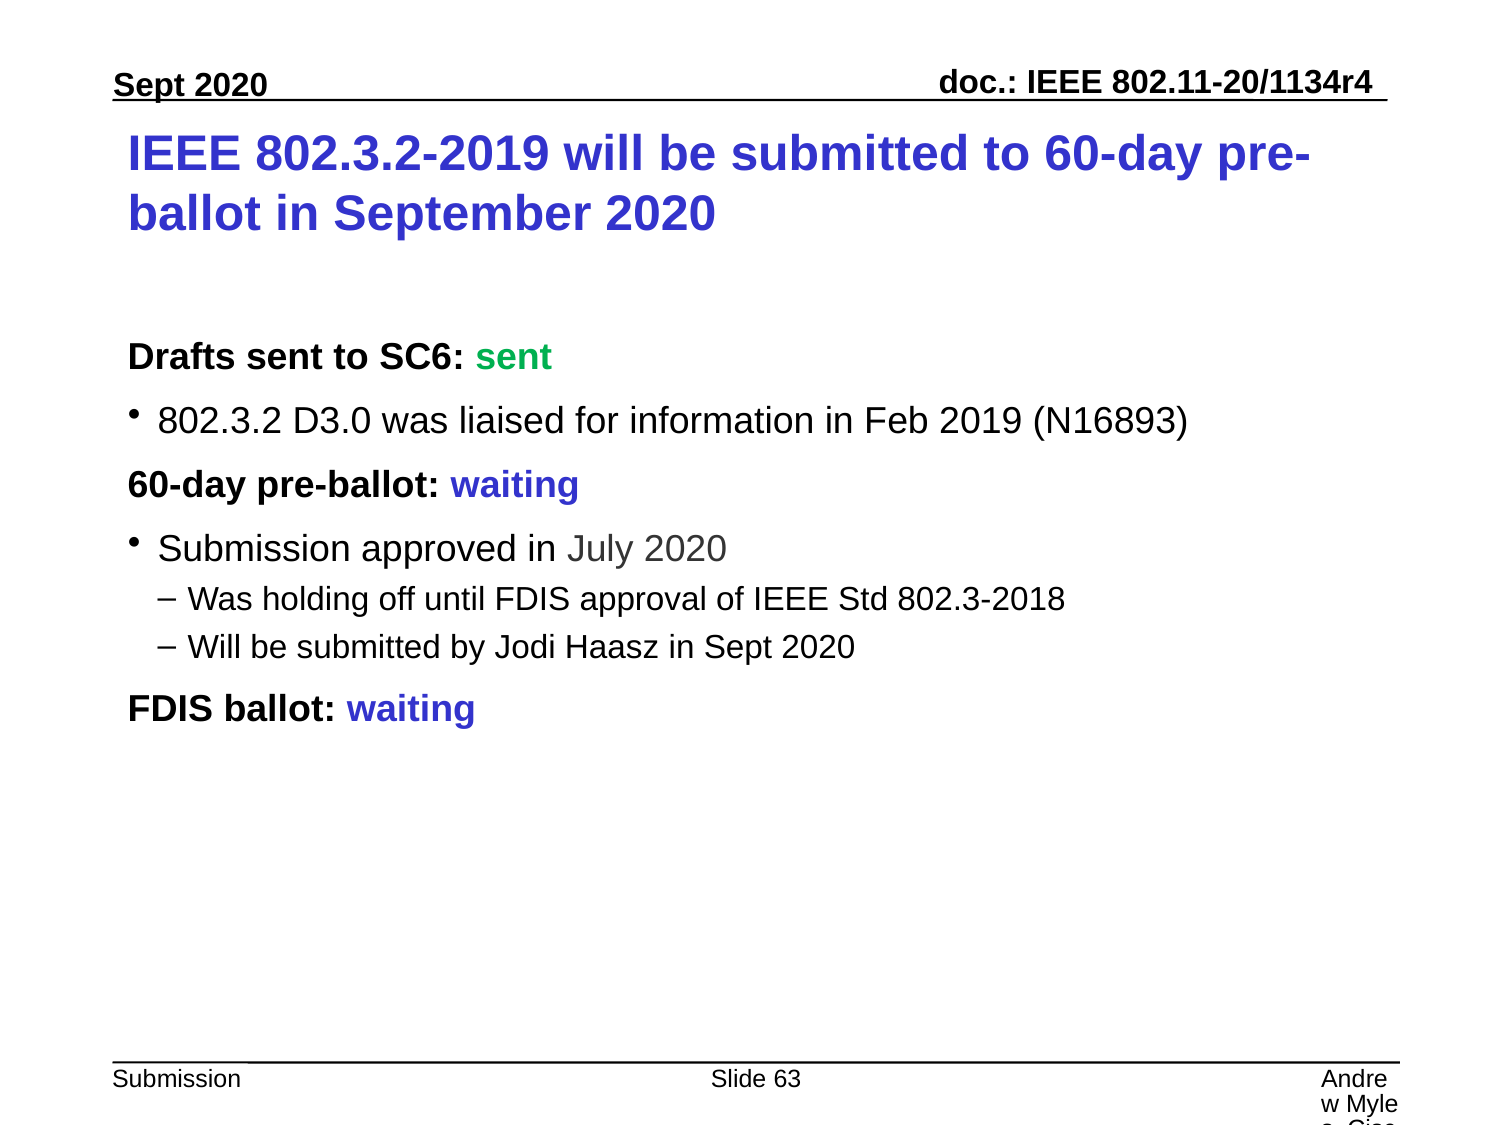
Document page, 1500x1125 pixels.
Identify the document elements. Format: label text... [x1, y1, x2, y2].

footer Andrew Myles, Cisco [1320, 1061, 1402, 1093]
slide_number Slide 63 [709, 1061, 803, 1093]
title IEEE 802.3.2-2019 will be submitted to 60-day pre-ballot in September 2020 [112, 112, 1388, 288]
list Drafts sent to SC6: sent 802.3.2 D3.0 was liaised for information in Feb 2019 (N16893) 60-day pre-ballot: waiting Submission approved in July 2020 Was holding off until FDIS approval of IEEE Std 802.3-2018 Will be submitted by Jodi Haasz in Sept 2020 FDIS ballot: waiting [112, 324, 1388, 1000]
